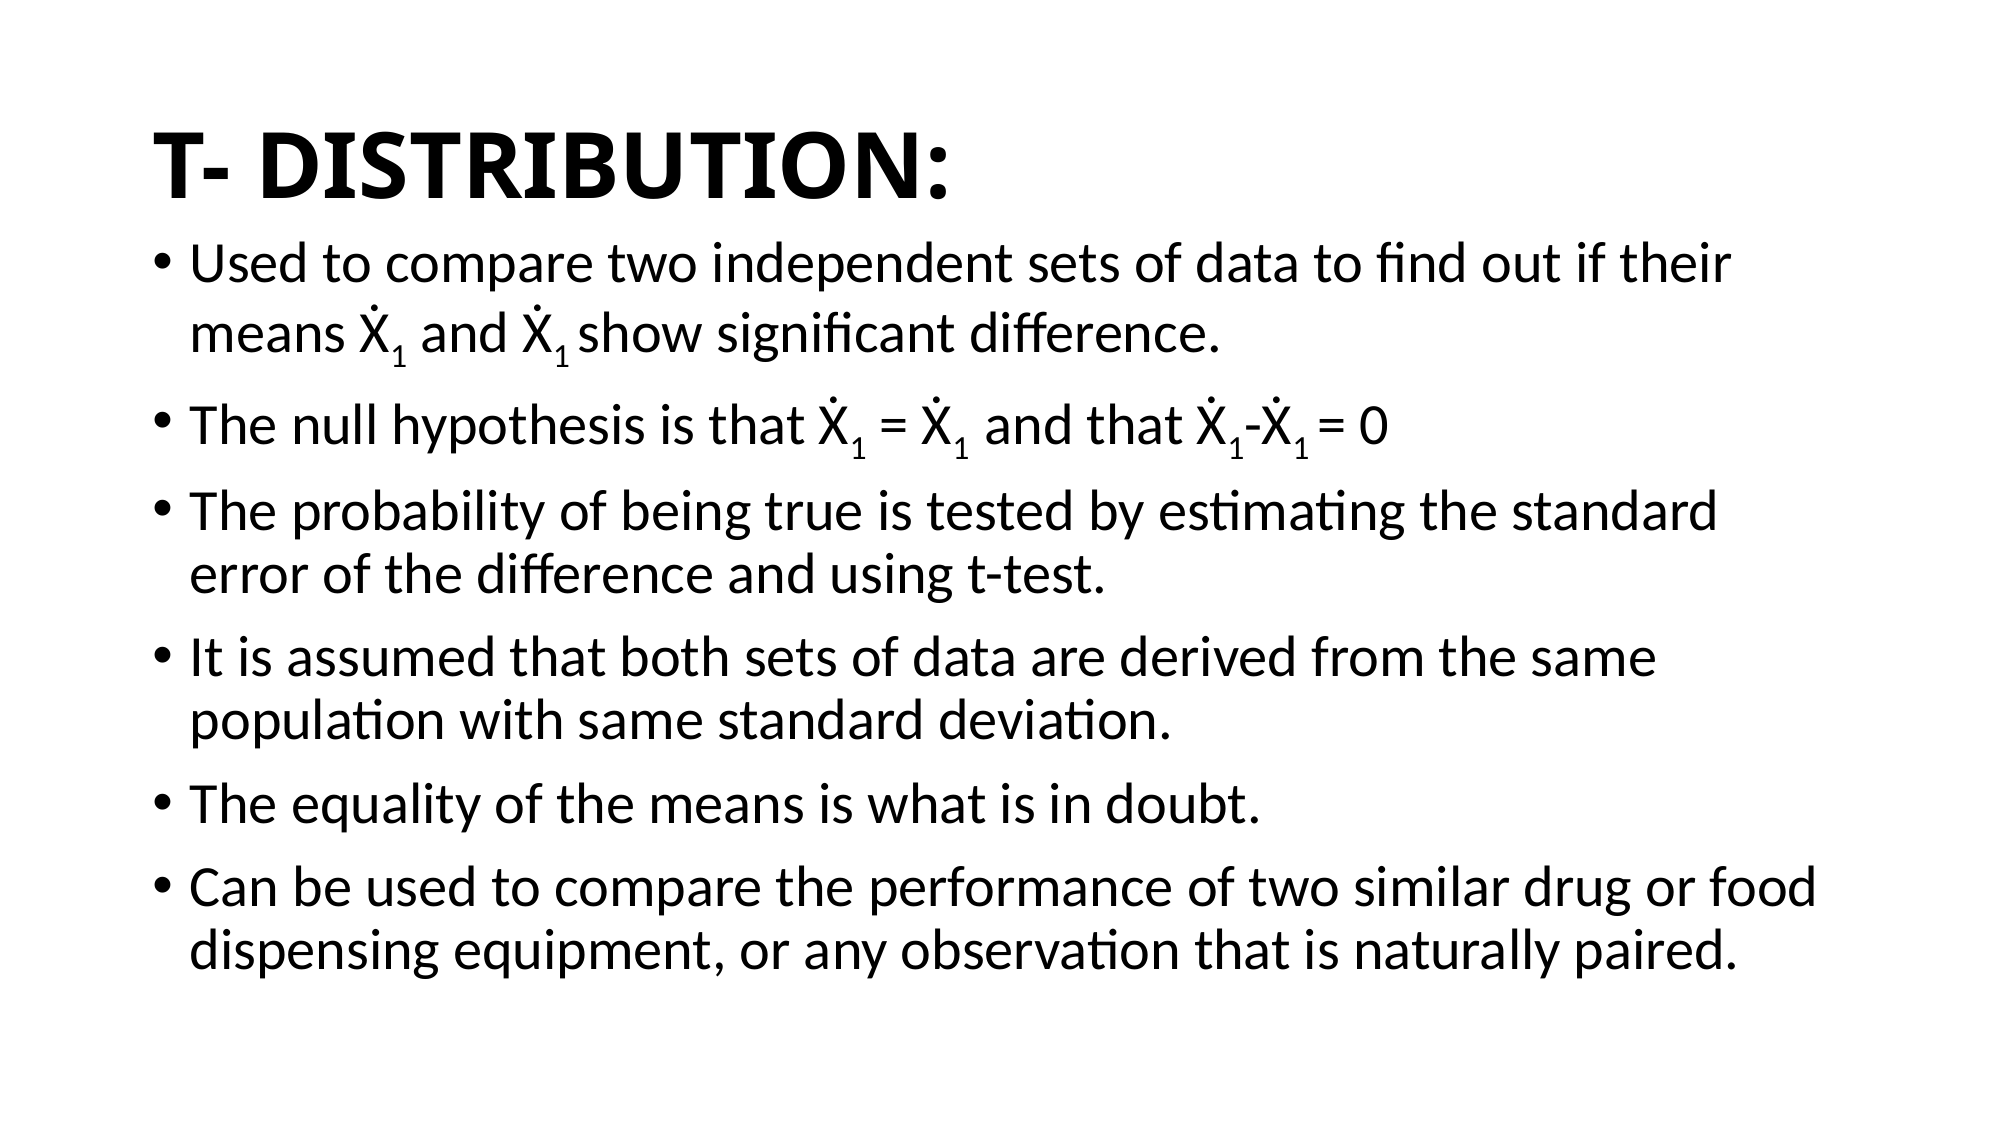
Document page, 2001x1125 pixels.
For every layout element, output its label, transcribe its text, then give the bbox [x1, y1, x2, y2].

title T- DISTRIBUTION: [137, 59, 1863, 224]
list Used to compare two independent sets of data to find out if their means Ẋ1 and Ẋ1 show significant difference. The null hypothesis is that Ẋ1 = Ẋ1 and that Ẋ1-Ẋ1 = 0 The probability of being true is tested by estimating the standard error of the difference and using t-test. It is assumed that both sets of data are derived from the same population with same standard deviation. The equality of the means is what is in doubt. Can be used to compare the performance of two similar drug or food dispensing equipment, or any observation that is naturally paired. [137, 224, 1863, 1074]
